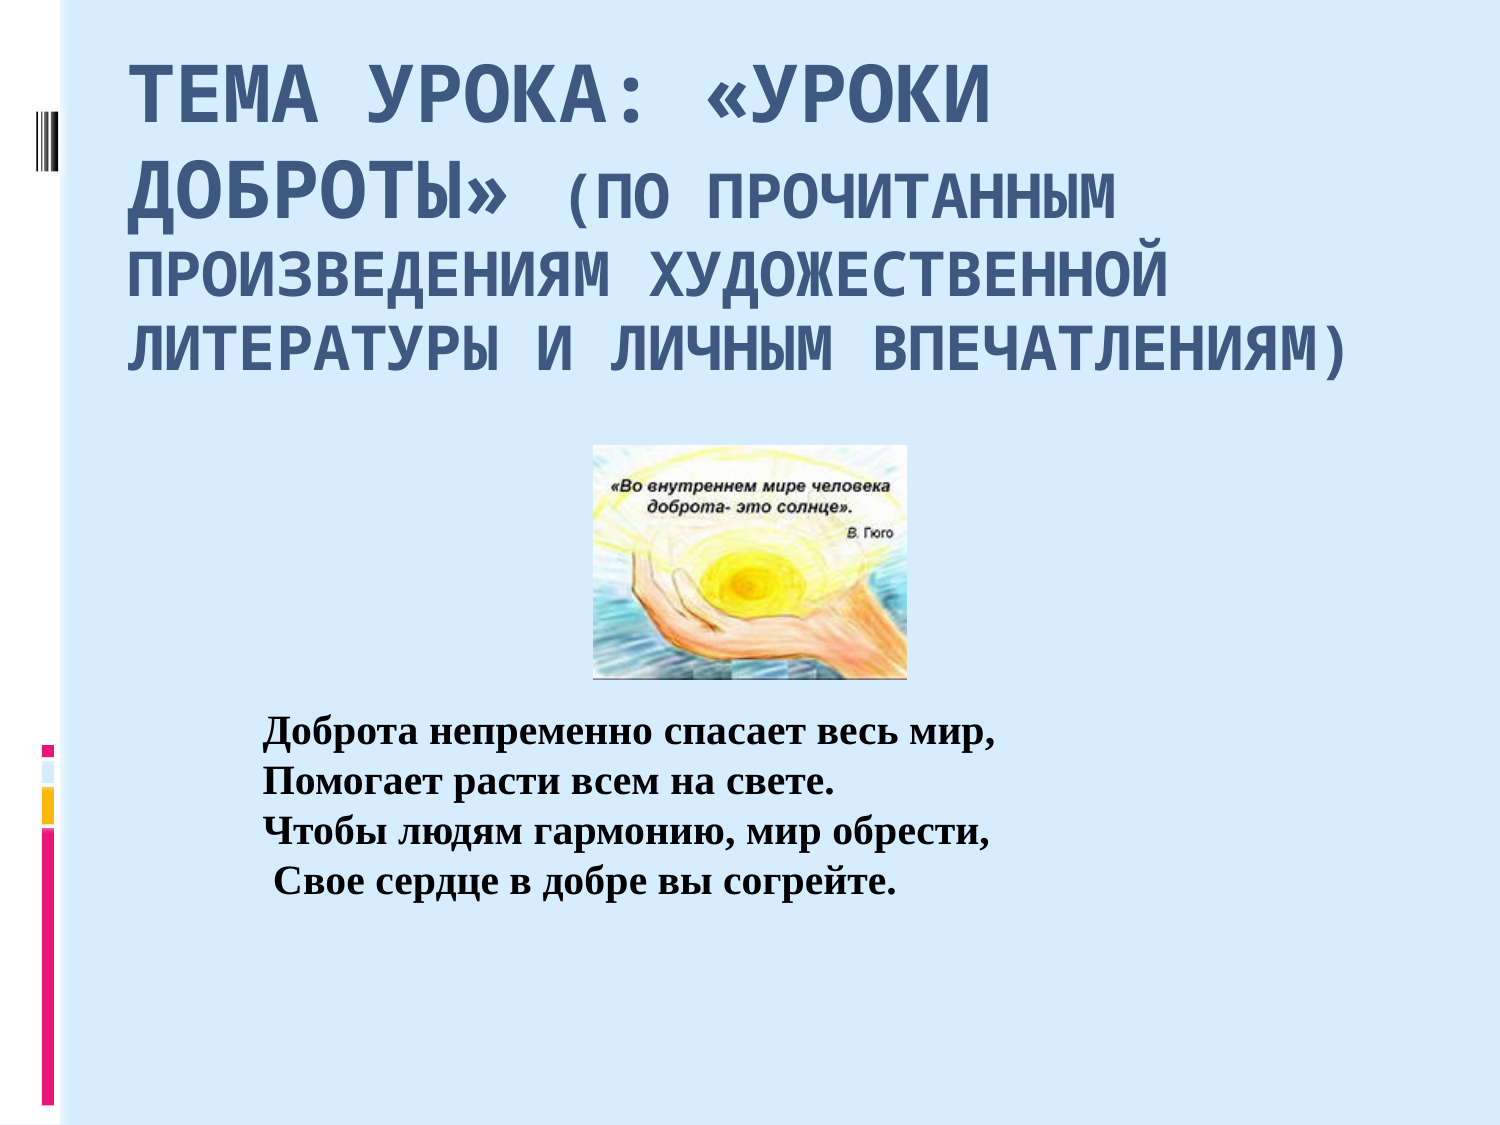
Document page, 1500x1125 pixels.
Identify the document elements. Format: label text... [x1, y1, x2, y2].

picture [593, 444, 907, 681]
title Тема урока: «Уроки доброты» (по прочитанным произведениям художественной литературы и личным впечатлениям) [112, 35, 1388, 469]
subtitle Доброта непременно спасает весь мир, Помогает расти всем на свете. Чтобы людям гармонию, мир обрести, Свое сердце в добре вы согрейте. [246, 503, 1297, 961]
